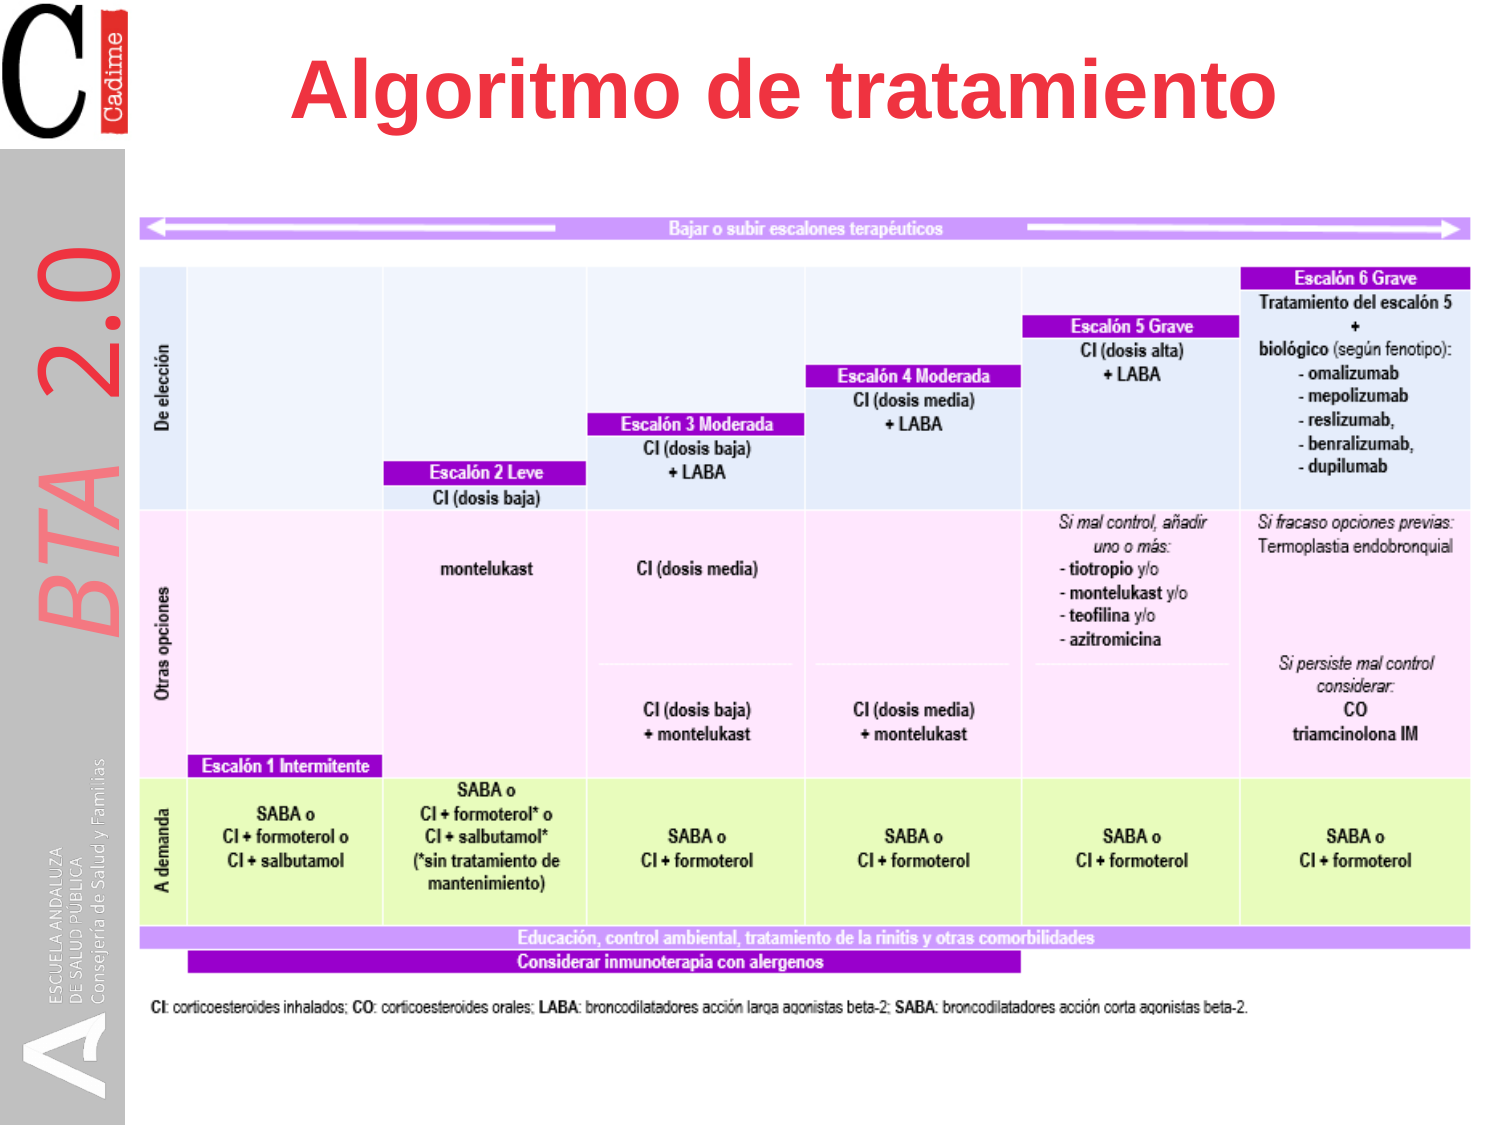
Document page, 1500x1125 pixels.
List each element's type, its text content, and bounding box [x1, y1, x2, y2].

text_box Algoritmo de tratamiento [108, 0, 1461, 184]
picture [132, 216, 1477, 1024]
picture [22, 754, 110, 1104]
picture [0, 0, 108, 149]
